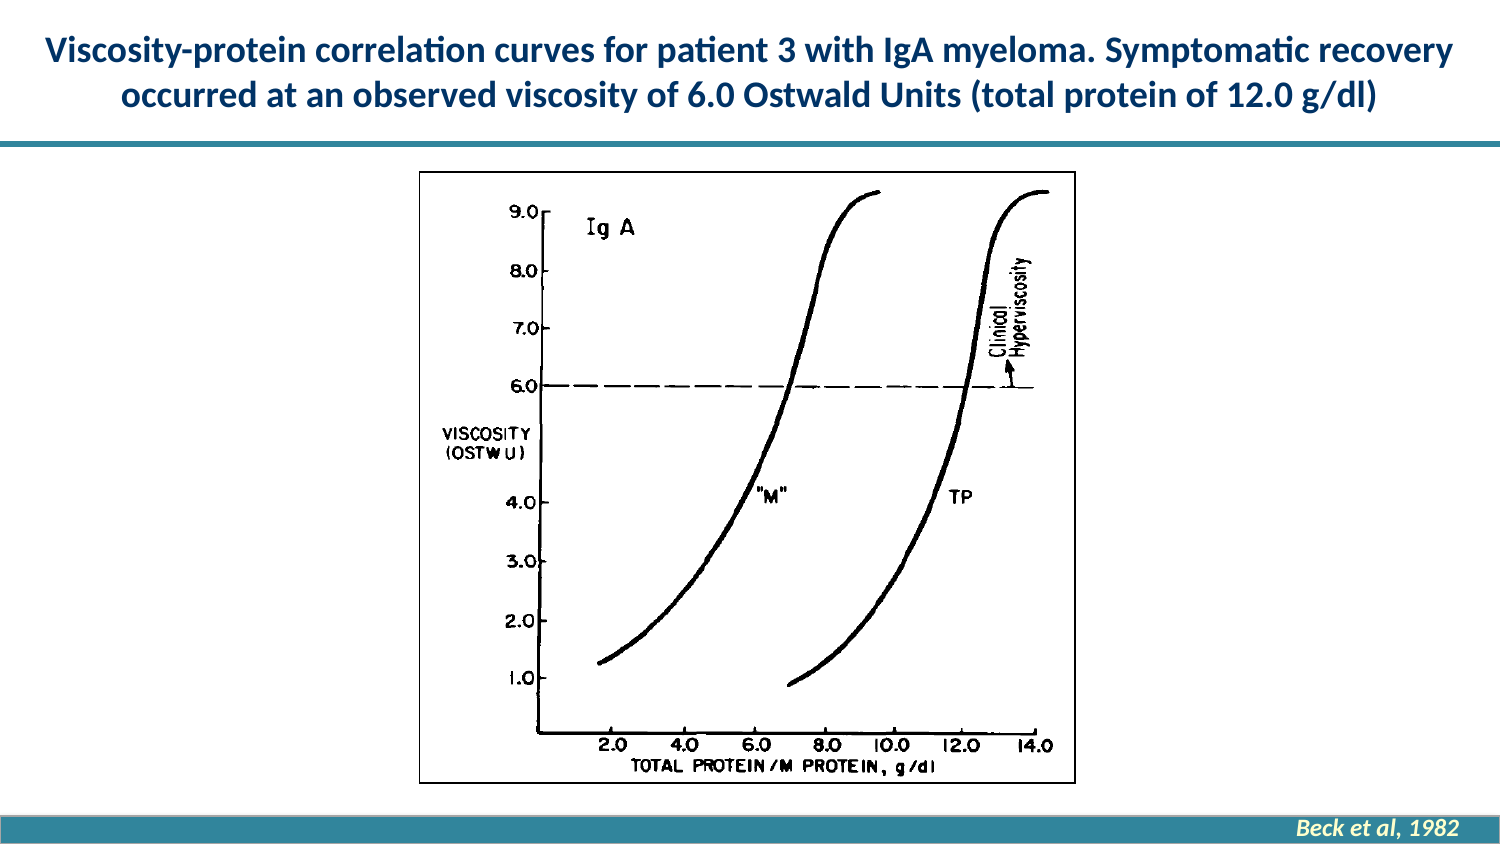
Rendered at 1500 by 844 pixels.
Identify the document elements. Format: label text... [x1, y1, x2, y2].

text_box Beck et al, 1982 [1283, 805, 1495, 844]
title Viscosity-protein correlation curves for patient 3 with IgA myeloma. Symptomatic recovery occurred at an observed viscosity of 6.0 Ostwald Units (total protein of 12.0 g/dl) [0, 1, 1500, 139]
picture [420, 172, 1075, 783]
